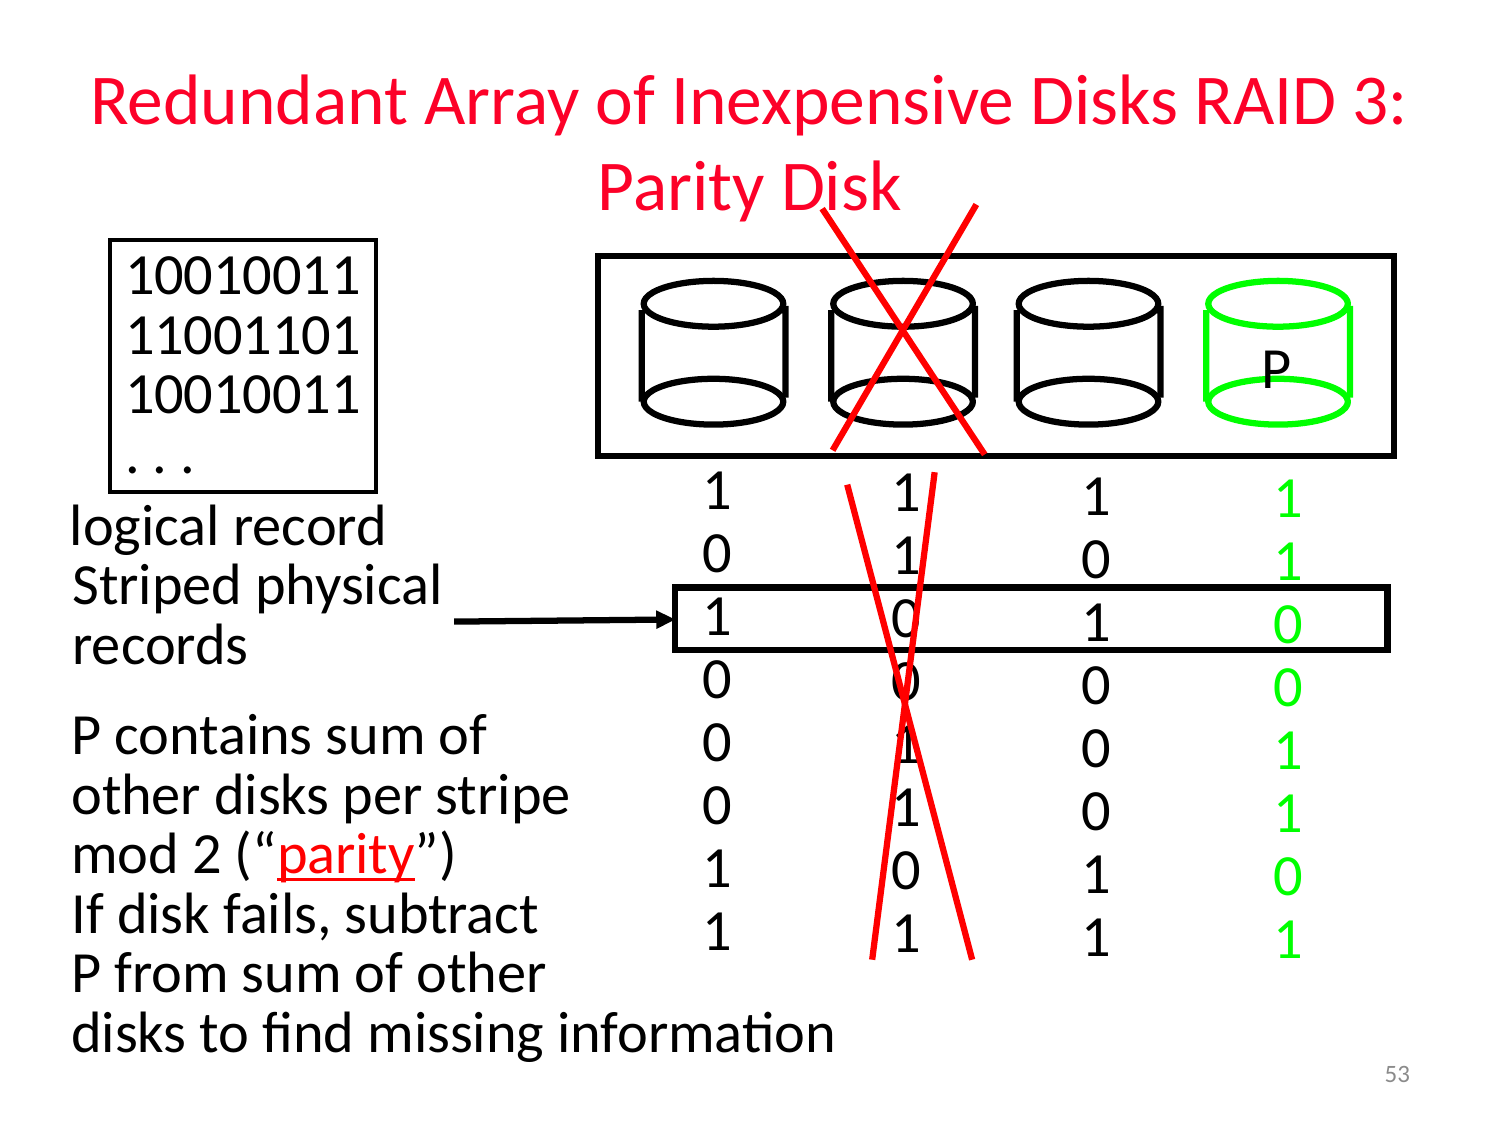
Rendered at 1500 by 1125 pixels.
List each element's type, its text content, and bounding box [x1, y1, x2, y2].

slide_number 53 [1074, 1042, 1425, 1103]
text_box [989, 451, 1319, 548]
title Redundant Array of Inexpensive Disks RAID 3: Parity Disk [75, 45, 1425, 233]
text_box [49, 237, 408, 549]
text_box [989, 549, 1388, 687]
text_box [686, 695, 1319, 986]
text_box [597, 255, 816, 457]
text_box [686, 451, 816, 548]
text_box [49, 549, 816, 687]
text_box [821, 204, 985, 960]
text_box P contains sum of other disks per stripe mod 2 (“parity”) If disk fails, subtract P from sum of other disks to find missing information [56, 699, 851, 1072]
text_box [989, 255, 1394, 457]
